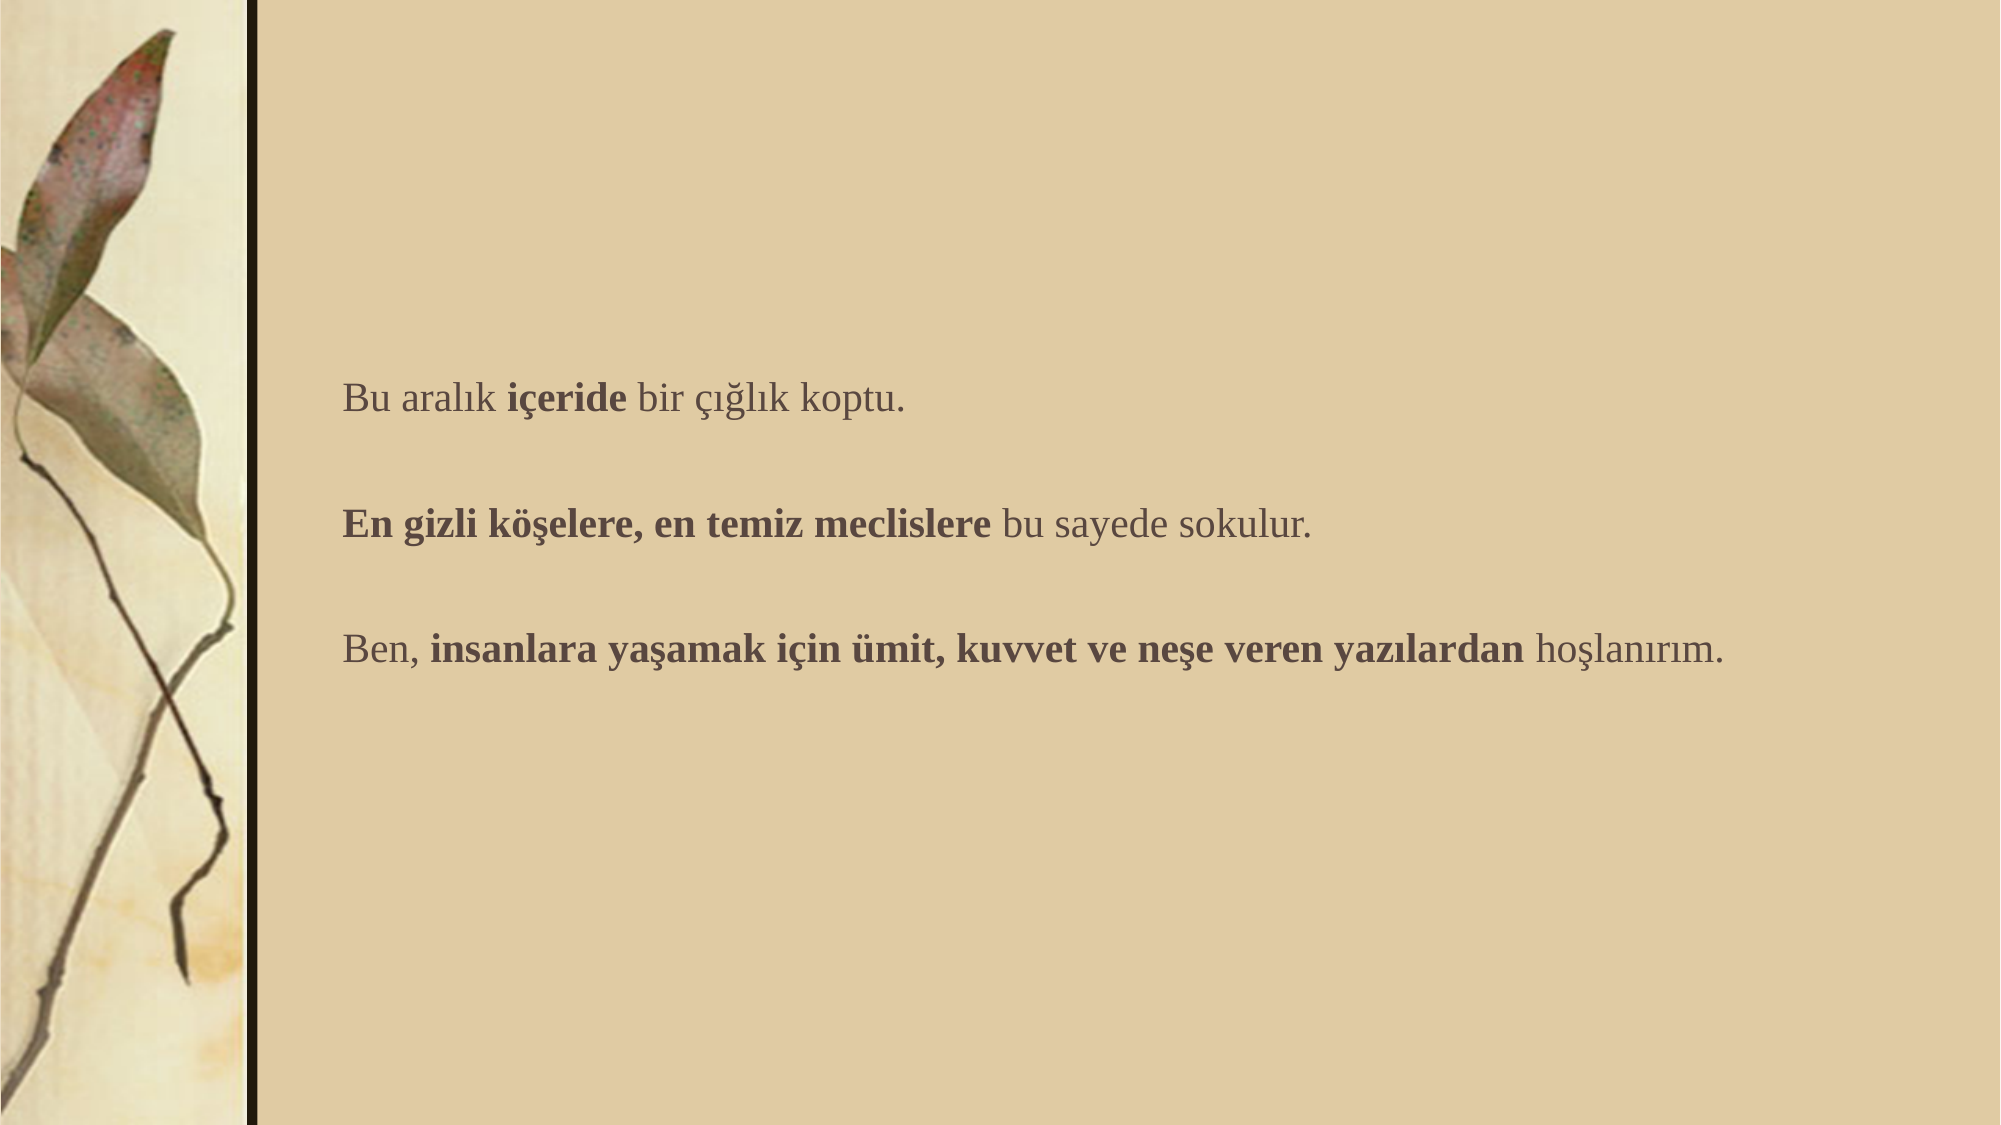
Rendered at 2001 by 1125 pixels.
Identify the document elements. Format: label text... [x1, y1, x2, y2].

list Bu aralık içeride bir çığlık koptu. En gizli köşelere, en temiz meclislere bu sayede sokulur. Ben, insanlara yaşamak için ümit, kuvvet ve neşe veren yazılardan hoşlanırım. [313, 237, 1954, 1025]
picture [1, 0, 247, 1125]
